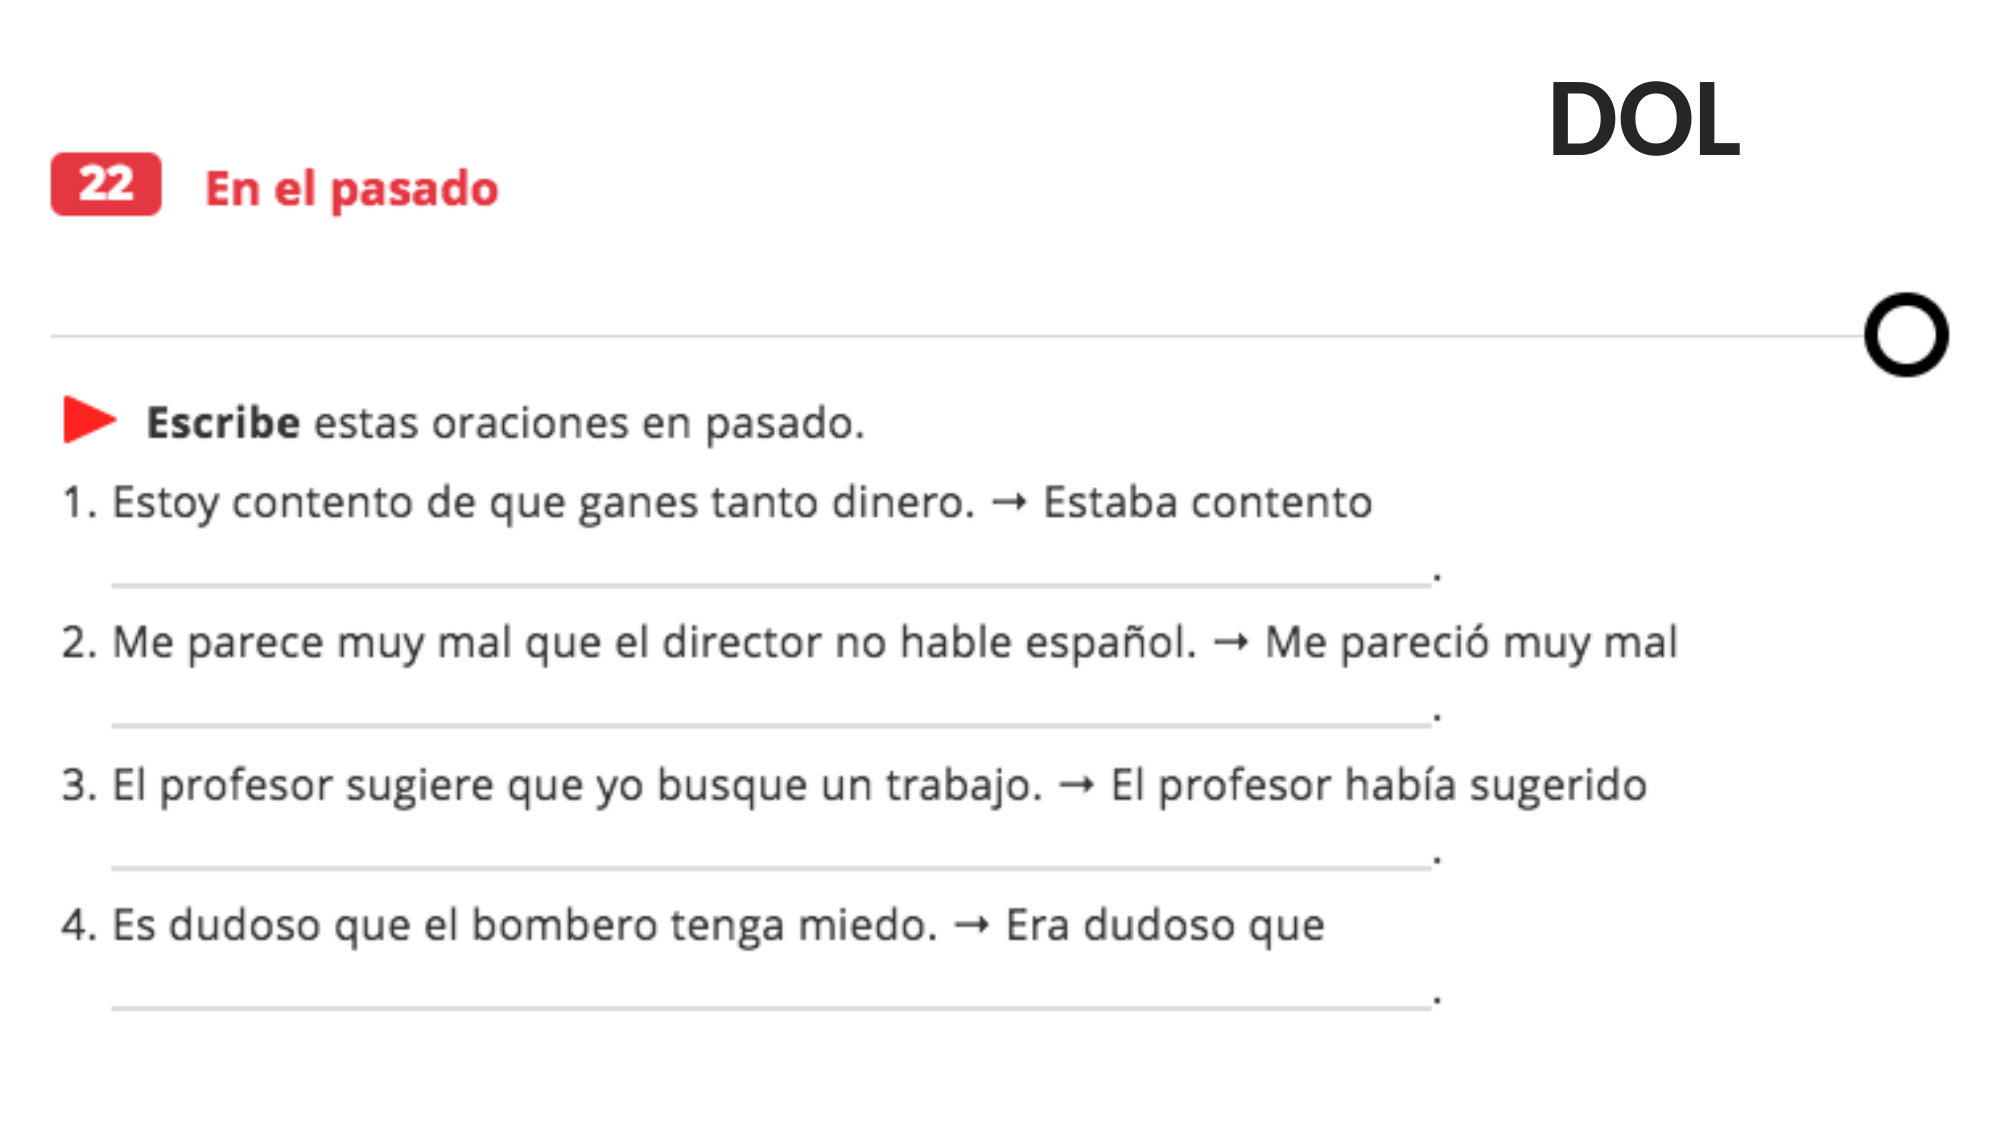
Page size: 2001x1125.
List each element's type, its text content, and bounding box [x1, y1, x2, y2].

picture [41, 111, 2000, 1028]
text_box DOL [1532, 35, 1757, 111]
